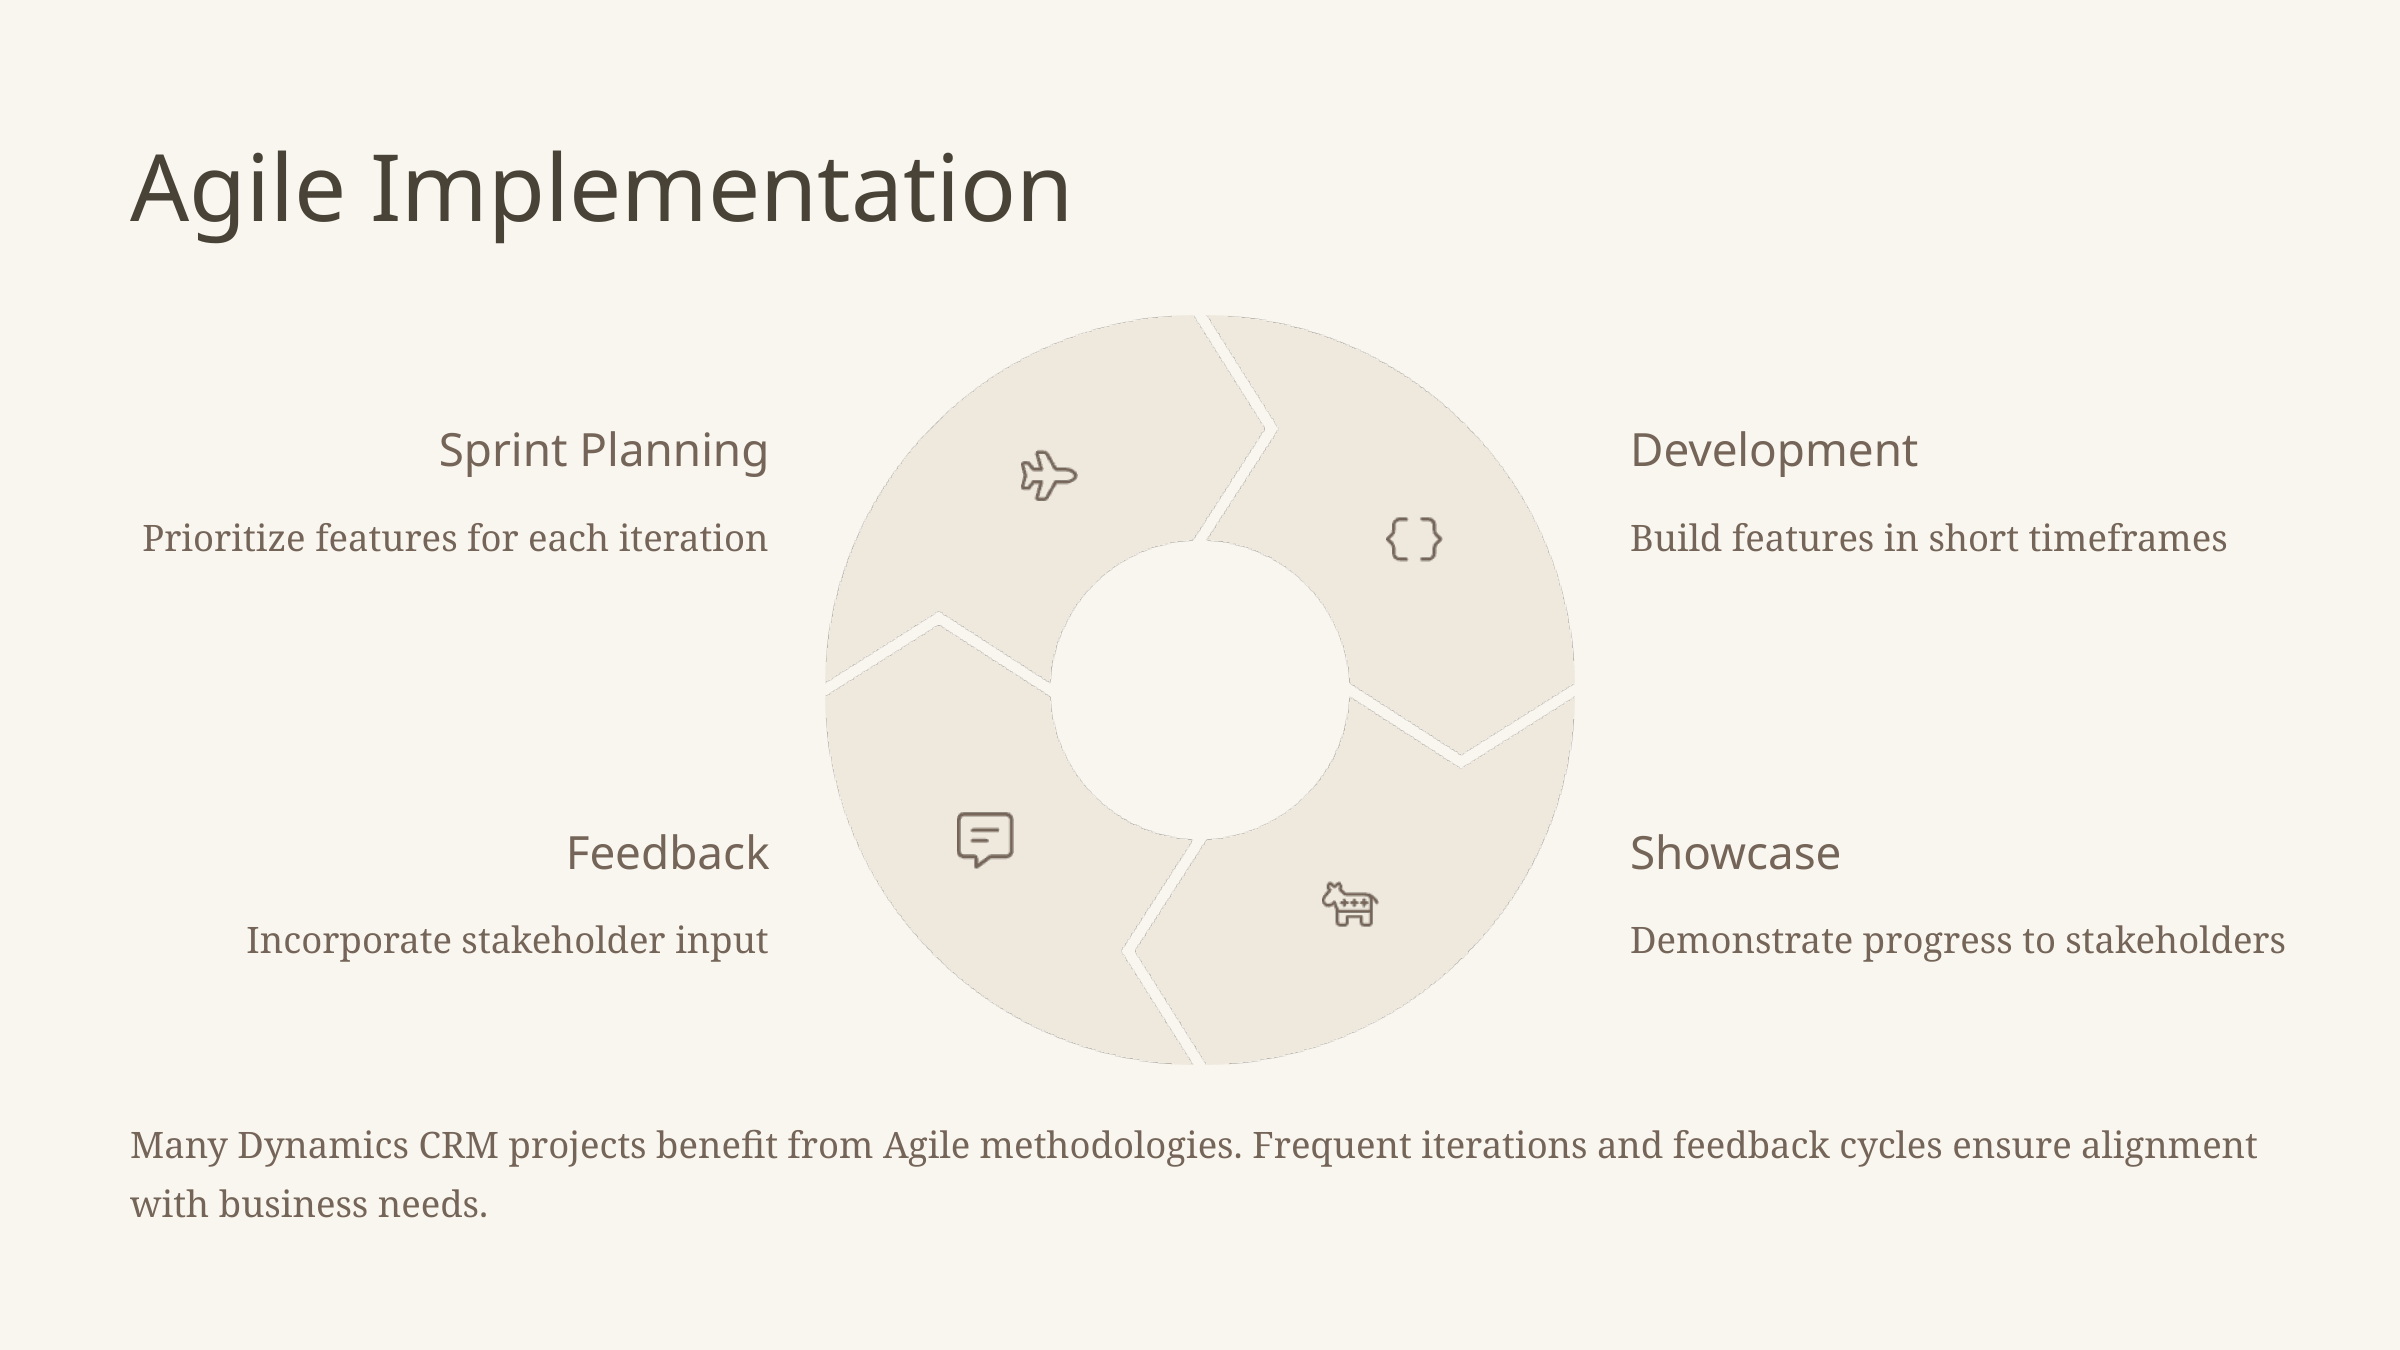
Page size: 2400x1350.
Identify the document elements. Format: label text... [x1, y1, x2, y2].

text_box Showcase [1630, 820, 2096, 880]
text_box Development [1630, 418, 2096, 477]
text_box Demonstrate progress to stakeholders [1630, 901, 2270, 961]
text_box Feedback [304, 820, 770, 880]
text_box Prioritize features for each iteration [130, 499, 770, 559]
text_box Agile Implementation [130, 124, 1131, 242]
picture [825, 315, 1575, 1065]
text_box Incorporate stakeholder input [130, 901, 770, 961]
text_box Build features in short timeframes [1630, 499, 2270, 559]
text_box Sprint Planning [304, 418, 770, 477]
text_box Many Dynamics CRM projects benefit from Agile methodologies. Frequent iterations and feedback cycles ensure alignment with business needs. [130, 1106, 2270, 1226]
